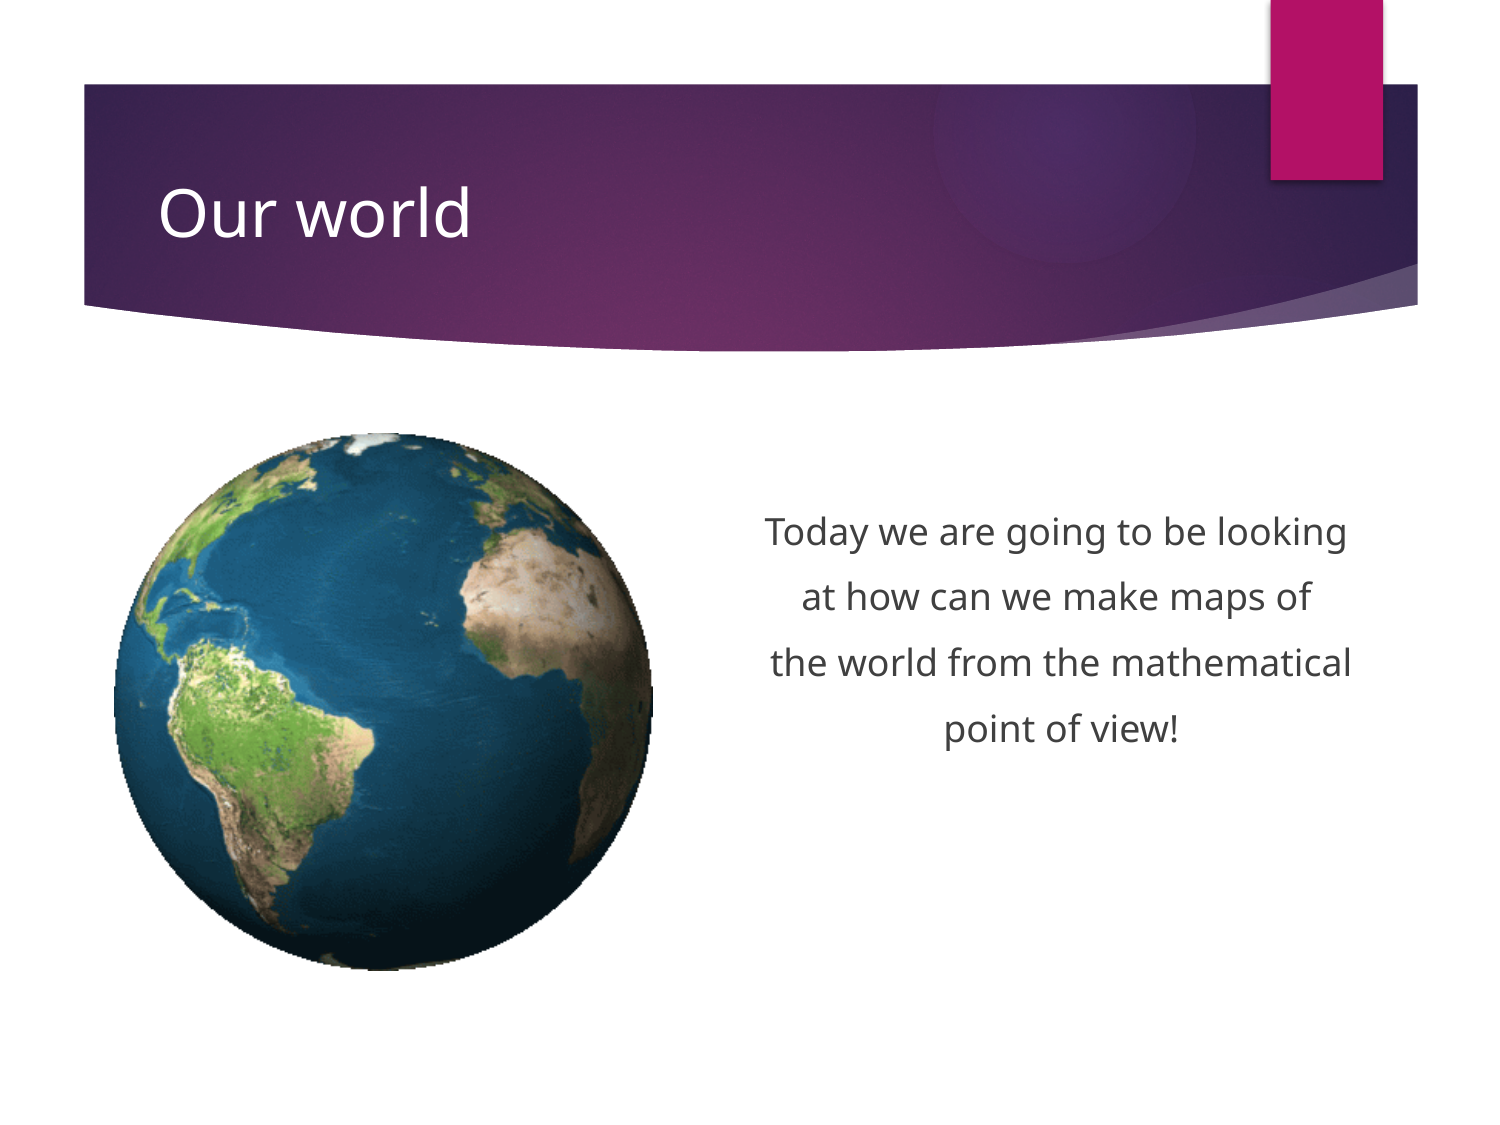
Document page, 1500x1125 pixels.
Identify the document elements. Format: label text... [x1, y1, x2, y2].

list Today we are going to be looking at how can we make maps of the world from the mathematical point of view! [714, 500, 1409, 948]
title Our world [142, 152, 1183, 269]
picture [114, 433, 653, 972]
